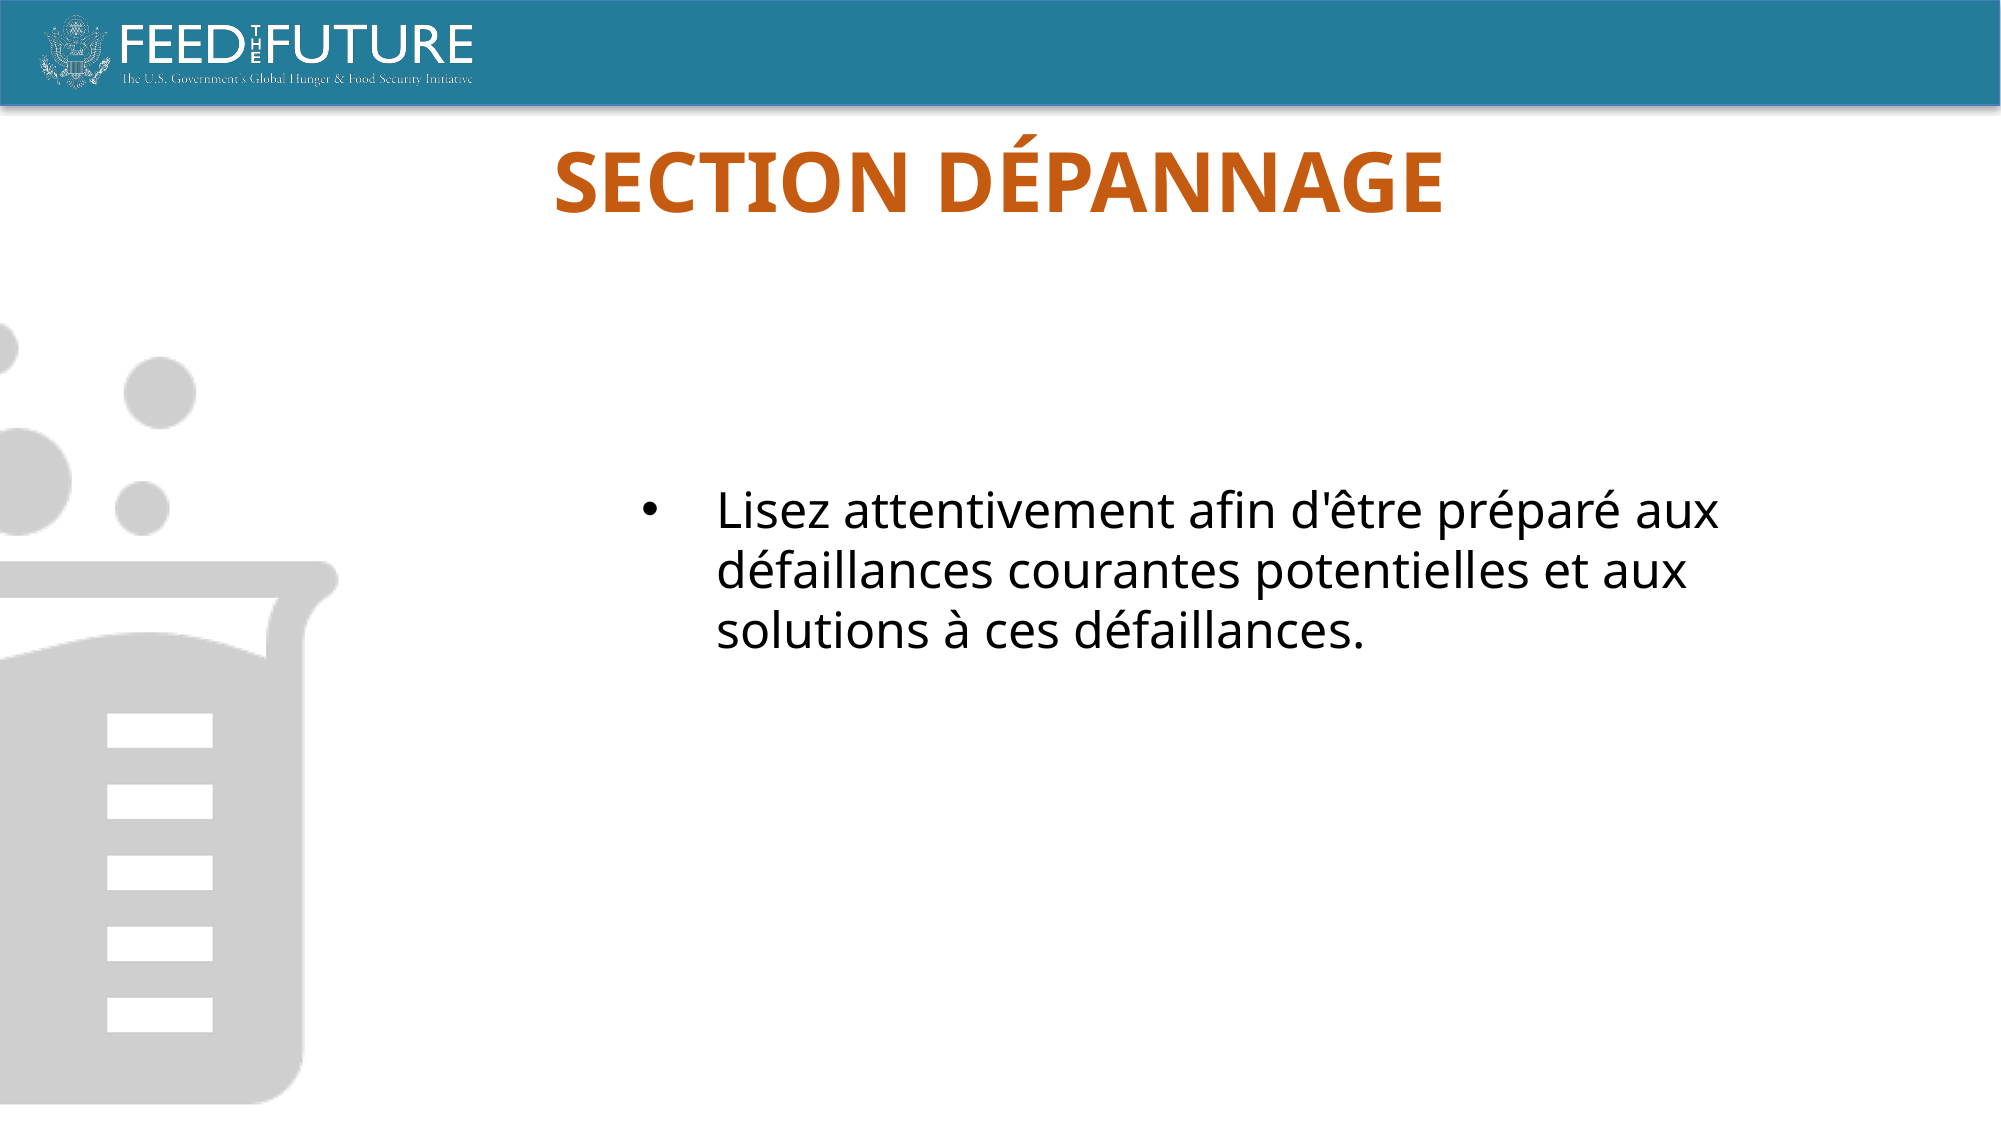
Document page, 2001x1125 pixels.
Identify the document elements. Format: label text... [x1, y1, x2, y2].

text_box section dépannage [143, 121, 1856, 237]
picture [0, 287, 516, 1125]
text_box Lisez attentivement afin d'être préparé aux défaillances courantes potentielles et aux solutions à ces défaillances. [520, 470, 1893, 784]
